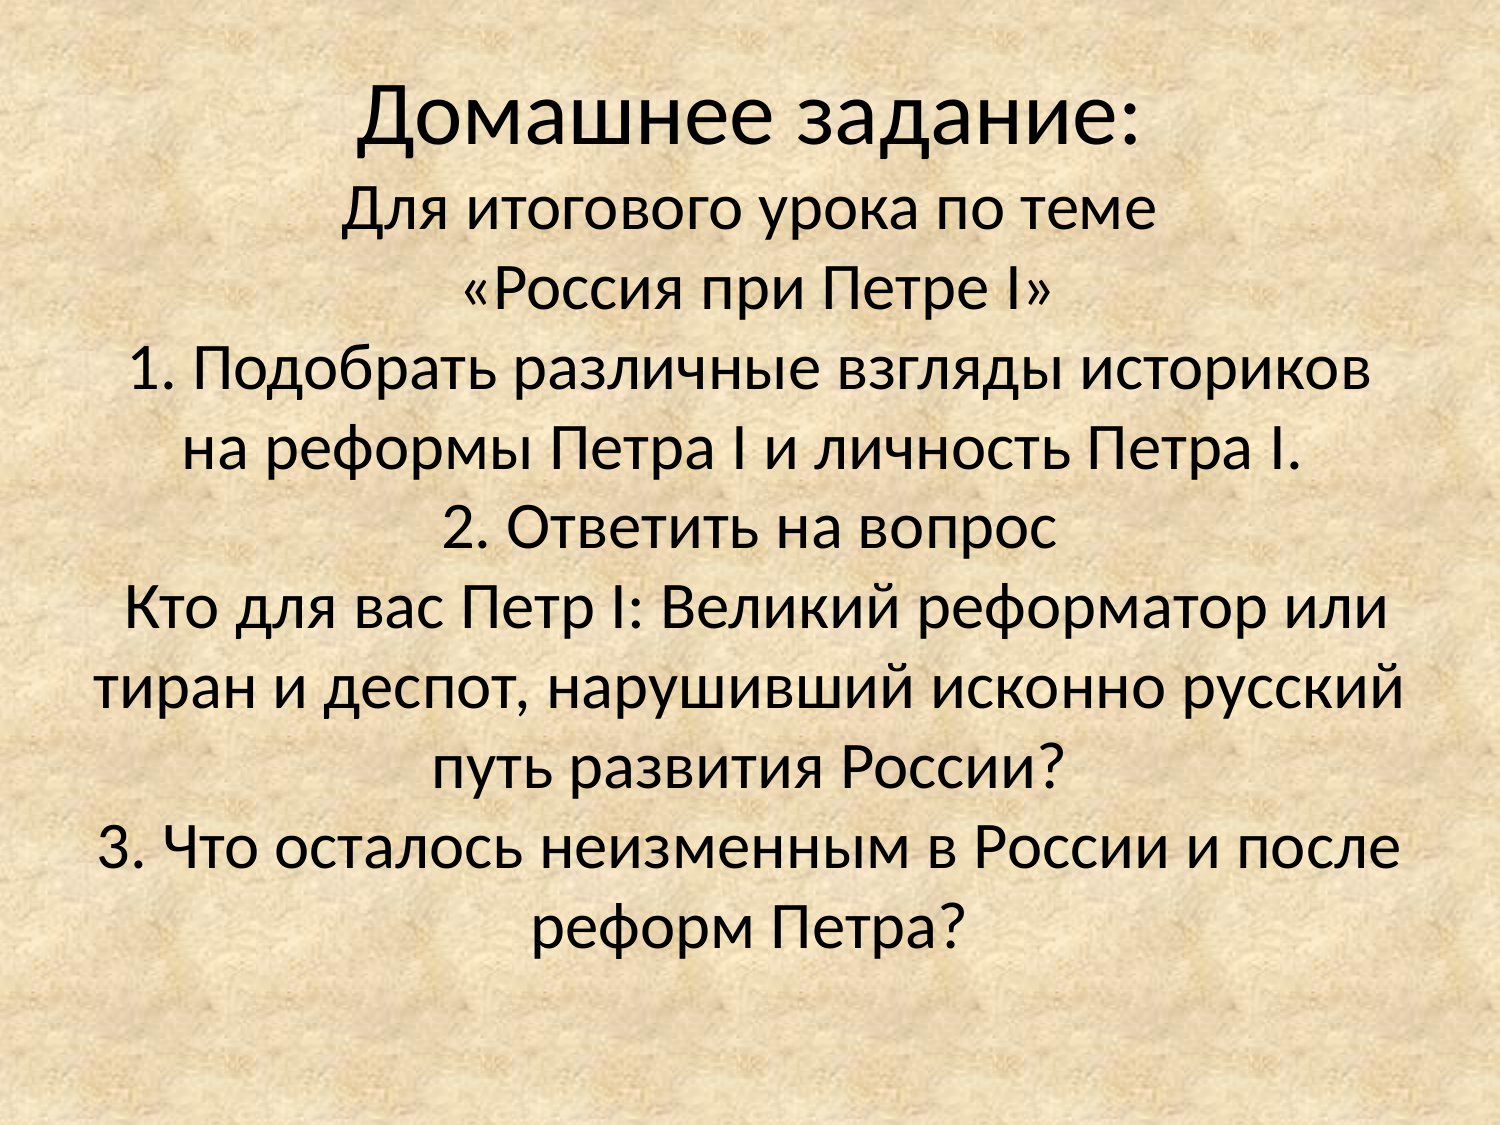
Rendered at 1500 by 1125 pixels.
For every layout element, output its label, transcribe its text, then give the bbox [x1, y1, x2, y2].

picture [0, 0, 1500, 1125]
title Домашнее задание: Для итогового урока по теме «Россия при Петре I» 1. Подобрать различные взгляды историков на реформы Петра I и личность Петра I. 2. Ответить на вопрос Кто для вас Петр I: Великий реформатор или тиран и деспот, нарушивший исконно русский путь развития России? 3. Что осталось неизменным в России и после реформ Петра? [75, 45, 1425, 1012]
